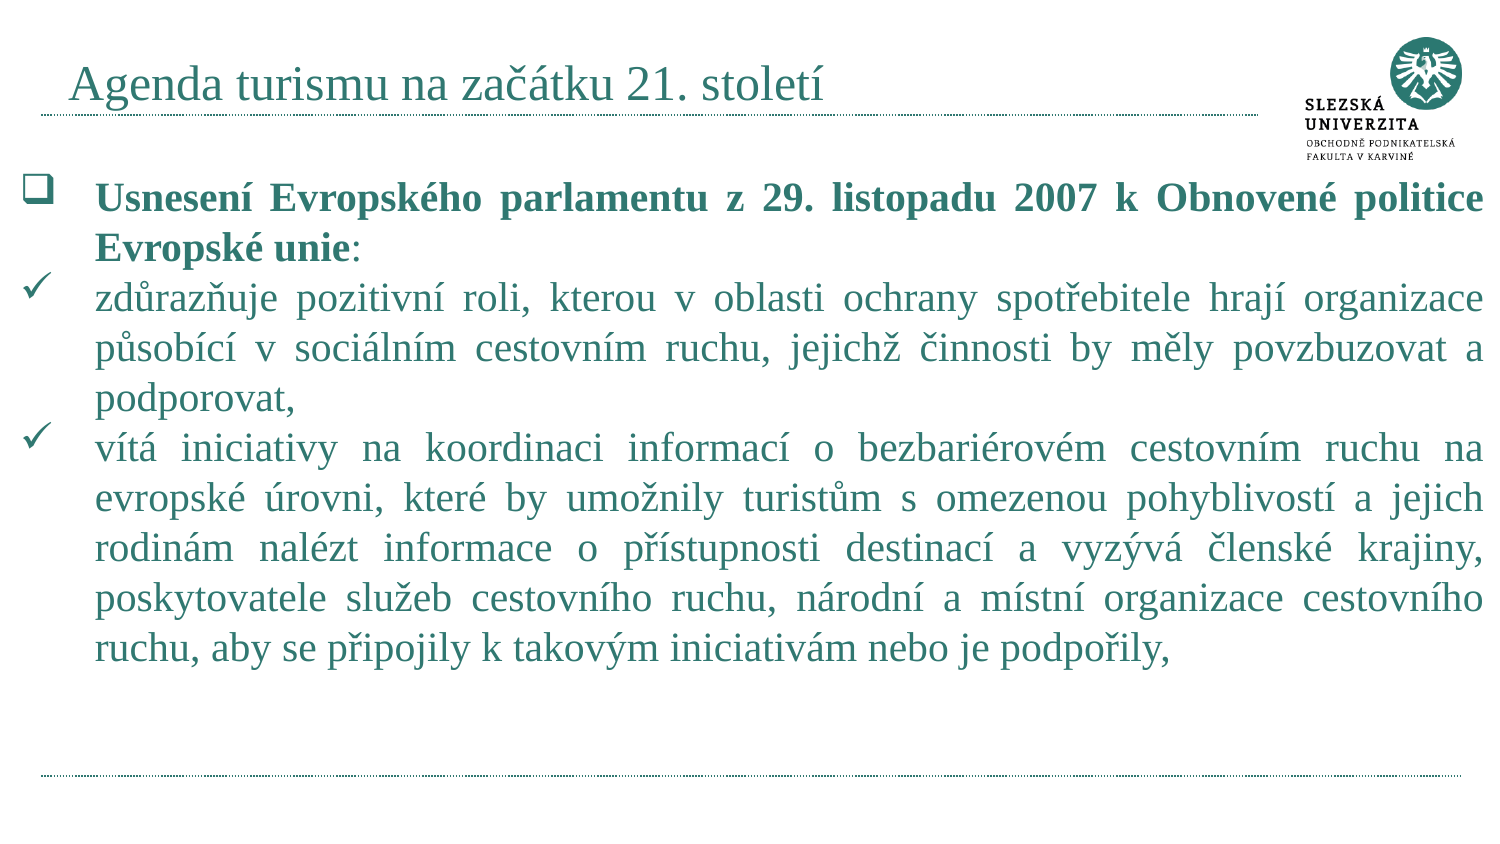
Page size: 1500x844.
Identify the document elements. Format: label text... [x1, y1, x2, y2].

text_box Usnesení Evropského parlamentu z 29. listopadu 2007 k Obnovené politice Evropské unie: zdůrazňuje pozitivní roli, kterou v oblasti ochrany spotřebitele hrají organizace působící v sociálním cestovním ruchu, jejichž činnosti by měly povzbuzovat a podporovat, vítá iniciativy na koordinaci informací o bezbariérovém cestovním ruchu na evropské úrovni, které by umožnily turistům s omezenou pohyblivostí a jejich rodinám nalézt informace o přístupnosti destinací a vyzývá členské krajiny, poskytovatele služeb cestovního ruchu, národní a místní organizace cestovního ruchu, aby se připojily k takovým iniciativám nebo je podpořily, [5, 161, 1500, 677]
title Agenda turismu na začátku 21. století [53, 43, 1318, 127]
picture [1305, 37, 1462, 160]
